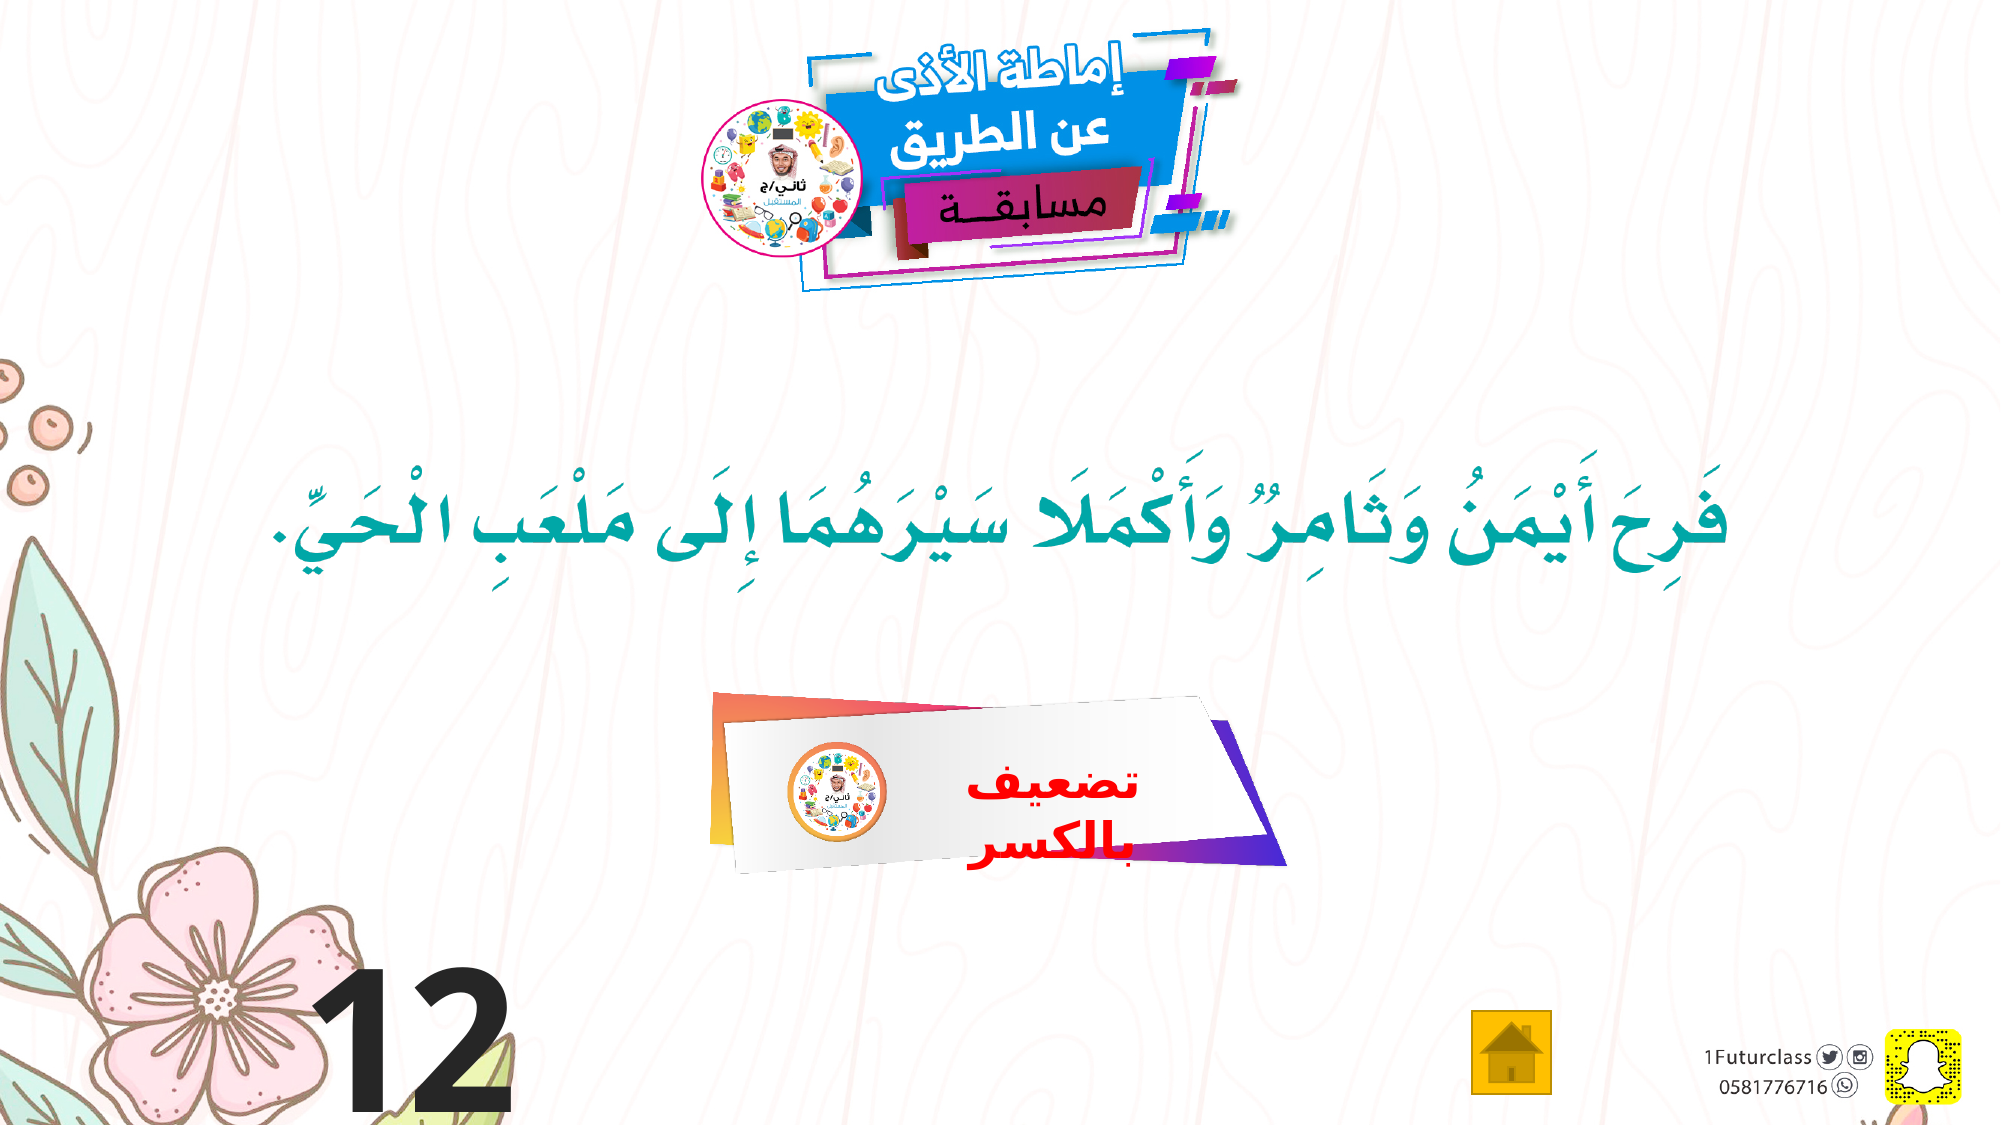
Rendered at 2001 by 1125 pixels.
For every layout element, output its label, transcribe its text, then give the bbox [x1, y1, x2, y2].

text_box [1471, 1010, 1552, 1095]
picture [0, 0, 2001, 1125]
text_box 12 [263, 905, 558, 1125]
